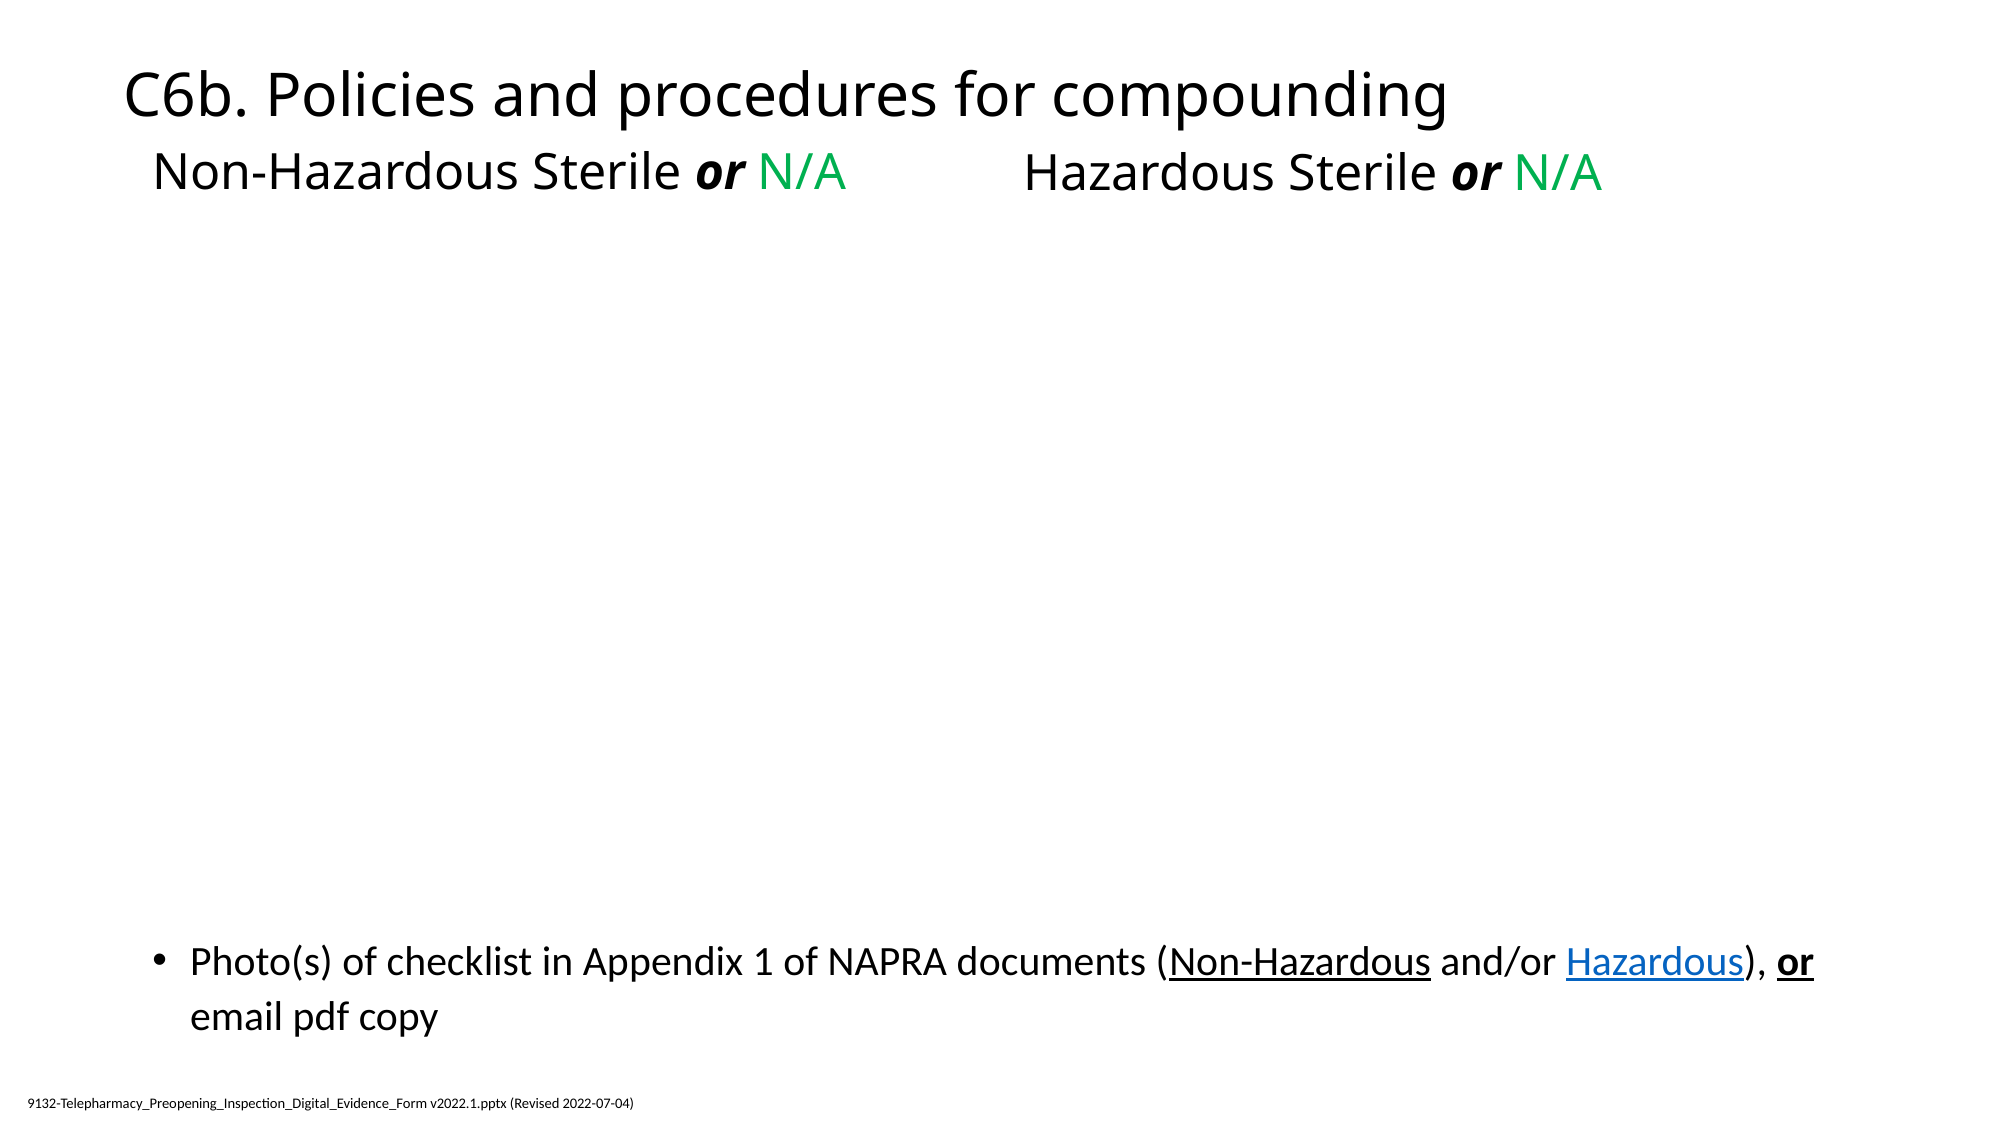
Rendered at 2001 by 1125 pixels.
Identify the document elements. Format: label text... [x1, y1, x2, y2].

text_box Hazardous Sterile or N/A [1008, 136, 1859, 213]
text_box Non-Hazardous Sterile or N/A [137, 135, 988, 212]
title C6b. Policies and procedures for compounding [108, 52, 1834, 141]
text_box Photo(s) of checklist in Appendix 1 of NAPRA documents (Non-Hazardous and/or Hazardous), or email pdf copy [137, 921, 1850, 1025]
